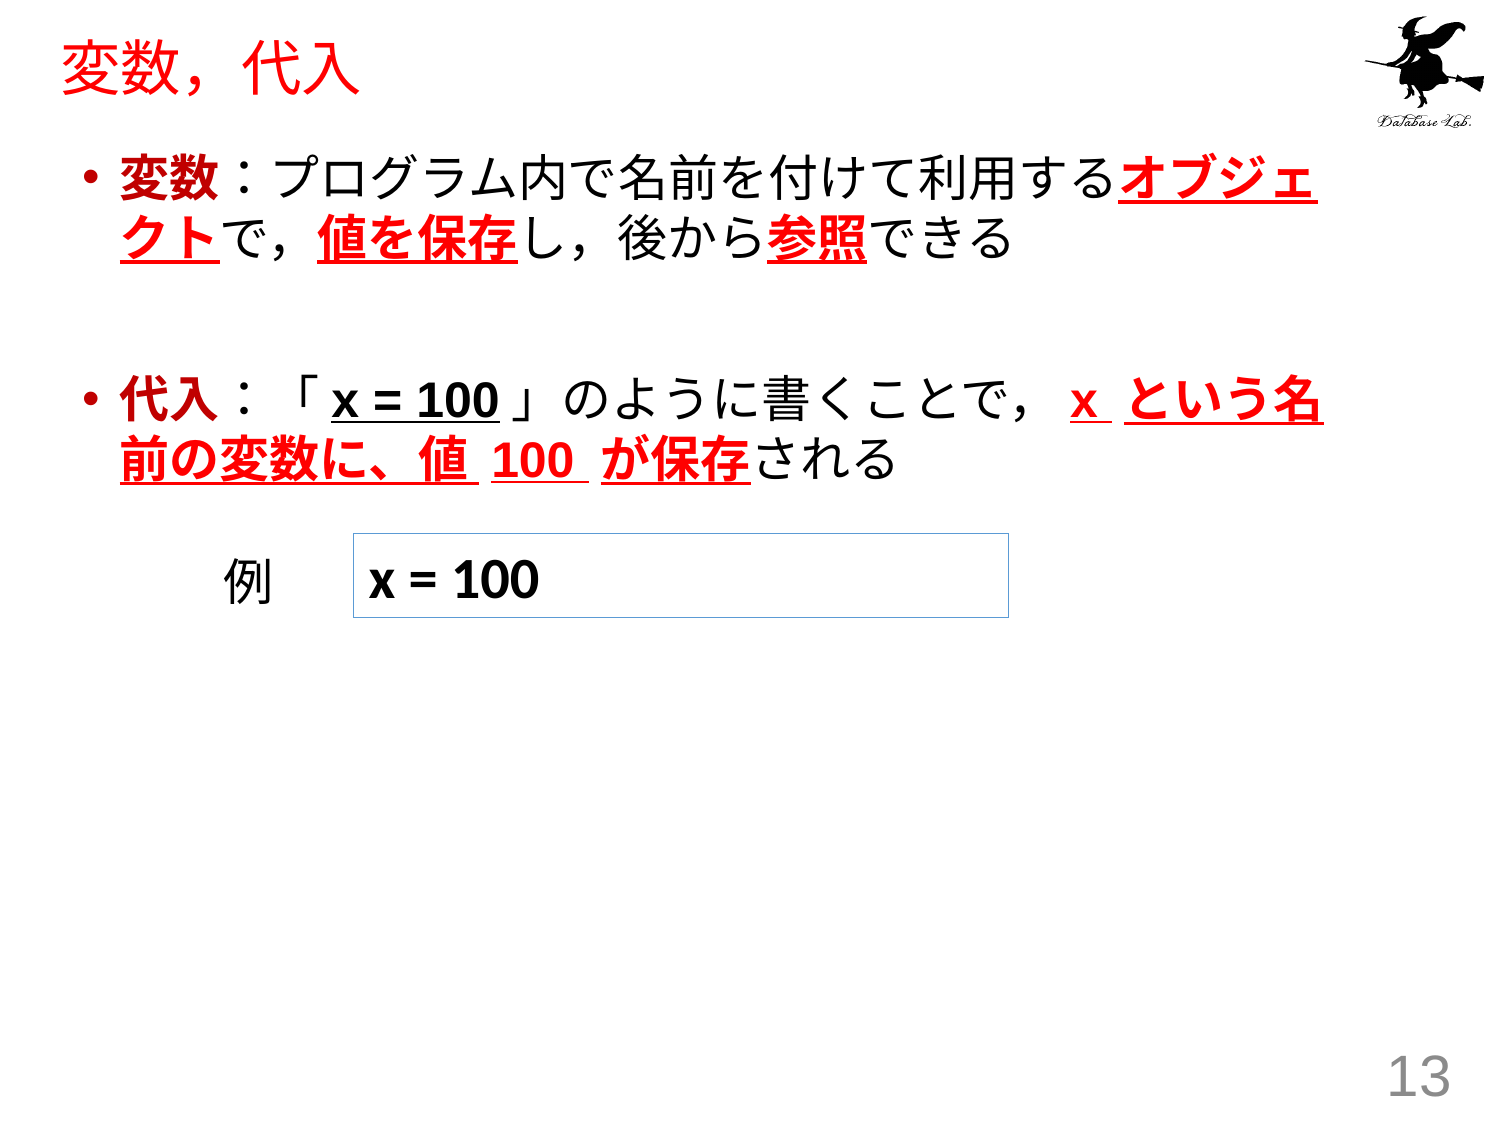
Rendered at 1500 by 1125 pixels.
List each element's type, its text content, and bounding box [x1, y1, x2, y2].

picture [1362, 14, 1486, 130]
text_box 例 [208, 543, 289, 619]
list 変数：プログラム内で名前を付けて利用するオブジェクトで，値を保存し，後から参照できる 代入：「x = 100」のように書くことで，x という名前の変数に、値 100 が保存される [67, 138, 1376, 1125]
text_box x = 100 [353, 533, 1009, 618]
slide_number 13 [1129, 1042, 1467, 1103]
title 変数，代入 [44, 32, 1433, 110]
